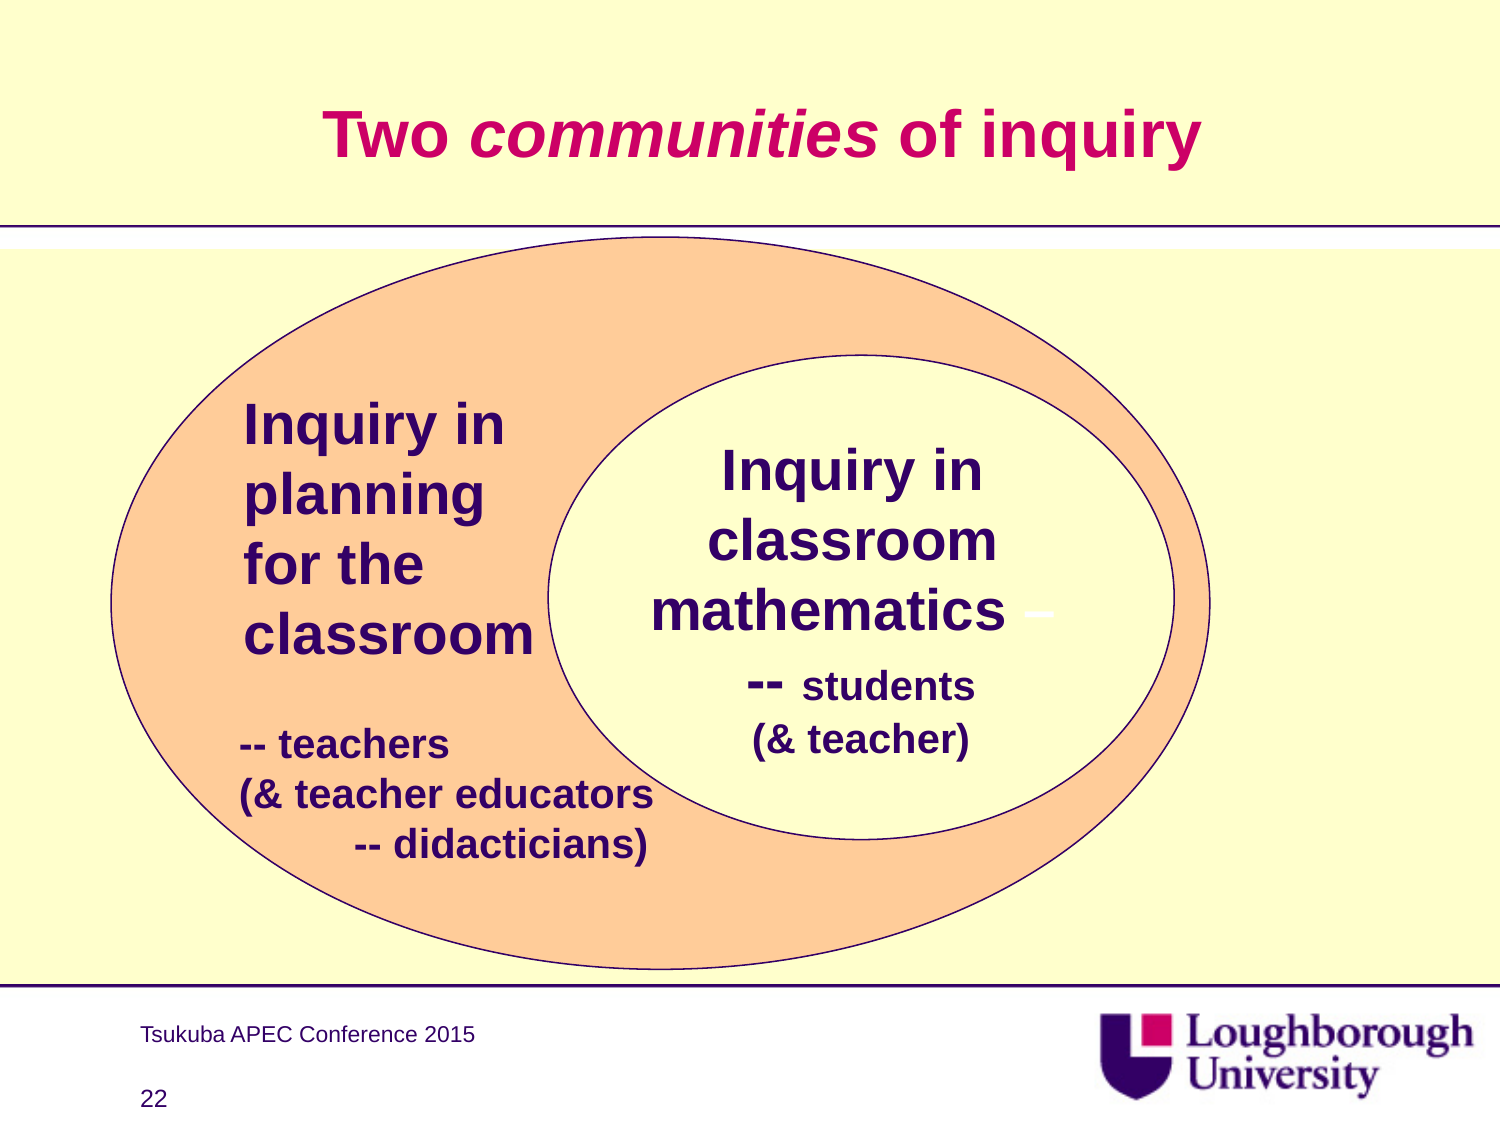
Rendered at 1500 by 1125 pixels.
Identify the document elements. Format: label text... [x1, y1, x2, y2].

slide_number 22 [124, 1074, 226, 1107]
text_box Inquiry in classroom mathematics – -- students (& teacher) [564, 355, 1175, 840]
footer Tsukuba APEC Conference 2015 [124, 1012, 1063, 1076]
text_box [111, 237, 1210, 970]
title Two communities of inquiry [124, 49, 1401, 213]
text_box Inquiry in planning for the classroom [229, 378, 570, 674]
text_box -- teachers (& teacher educators -- didacticians) [224, 709, 760, 875]
picture [0, 984, 1500, 1125]
picture [0, 225, 1500, 249]
